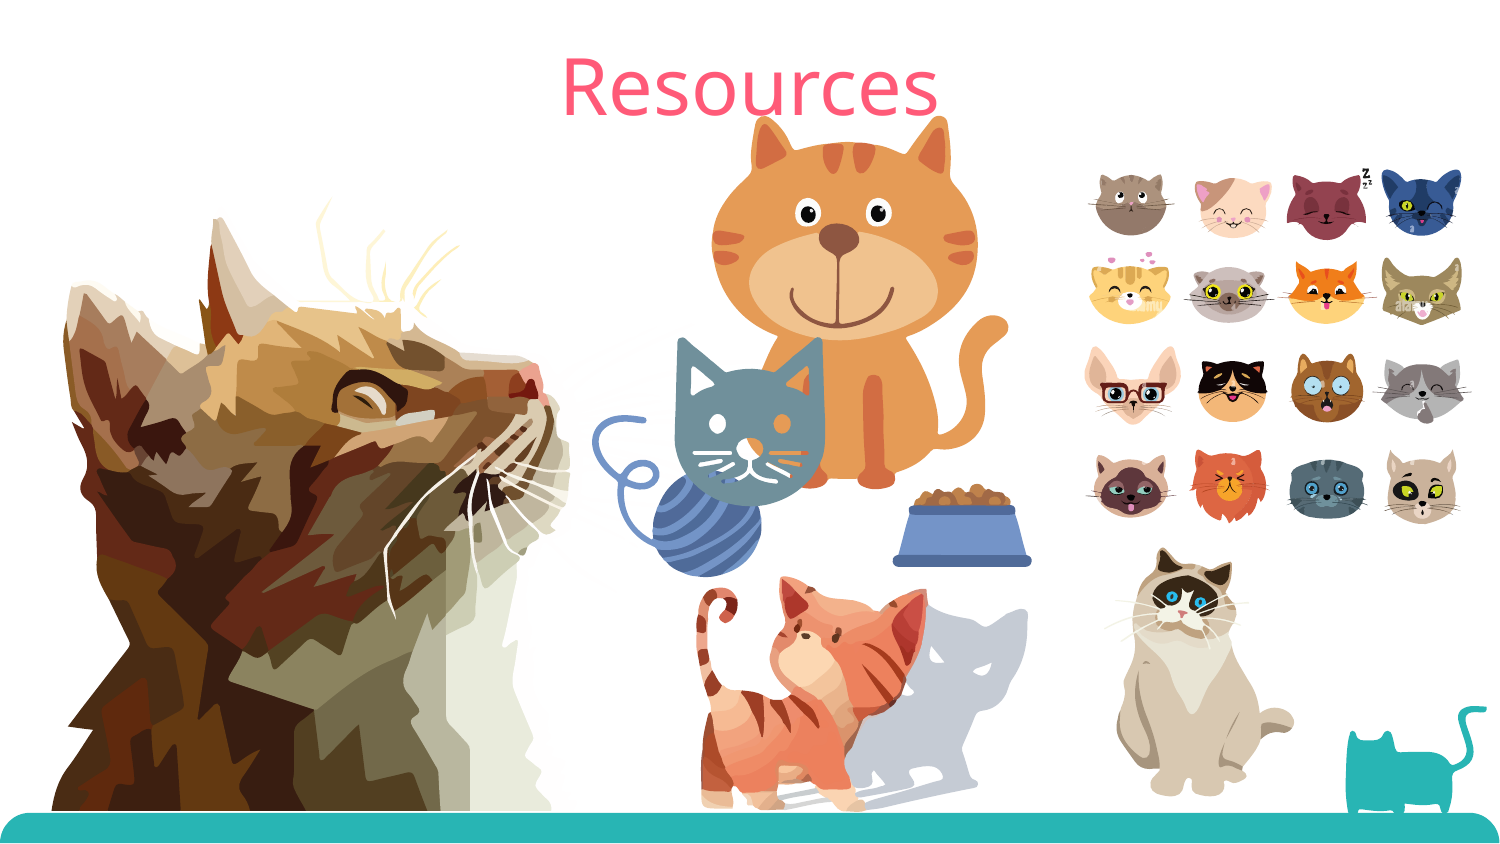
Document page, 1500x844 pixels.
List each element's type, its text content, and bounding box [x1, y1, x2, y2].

title Resources [51, 21, 1449, 116]
picture [1084, 168, 1472, 525]
picture [50, 115, 1295, 813]
